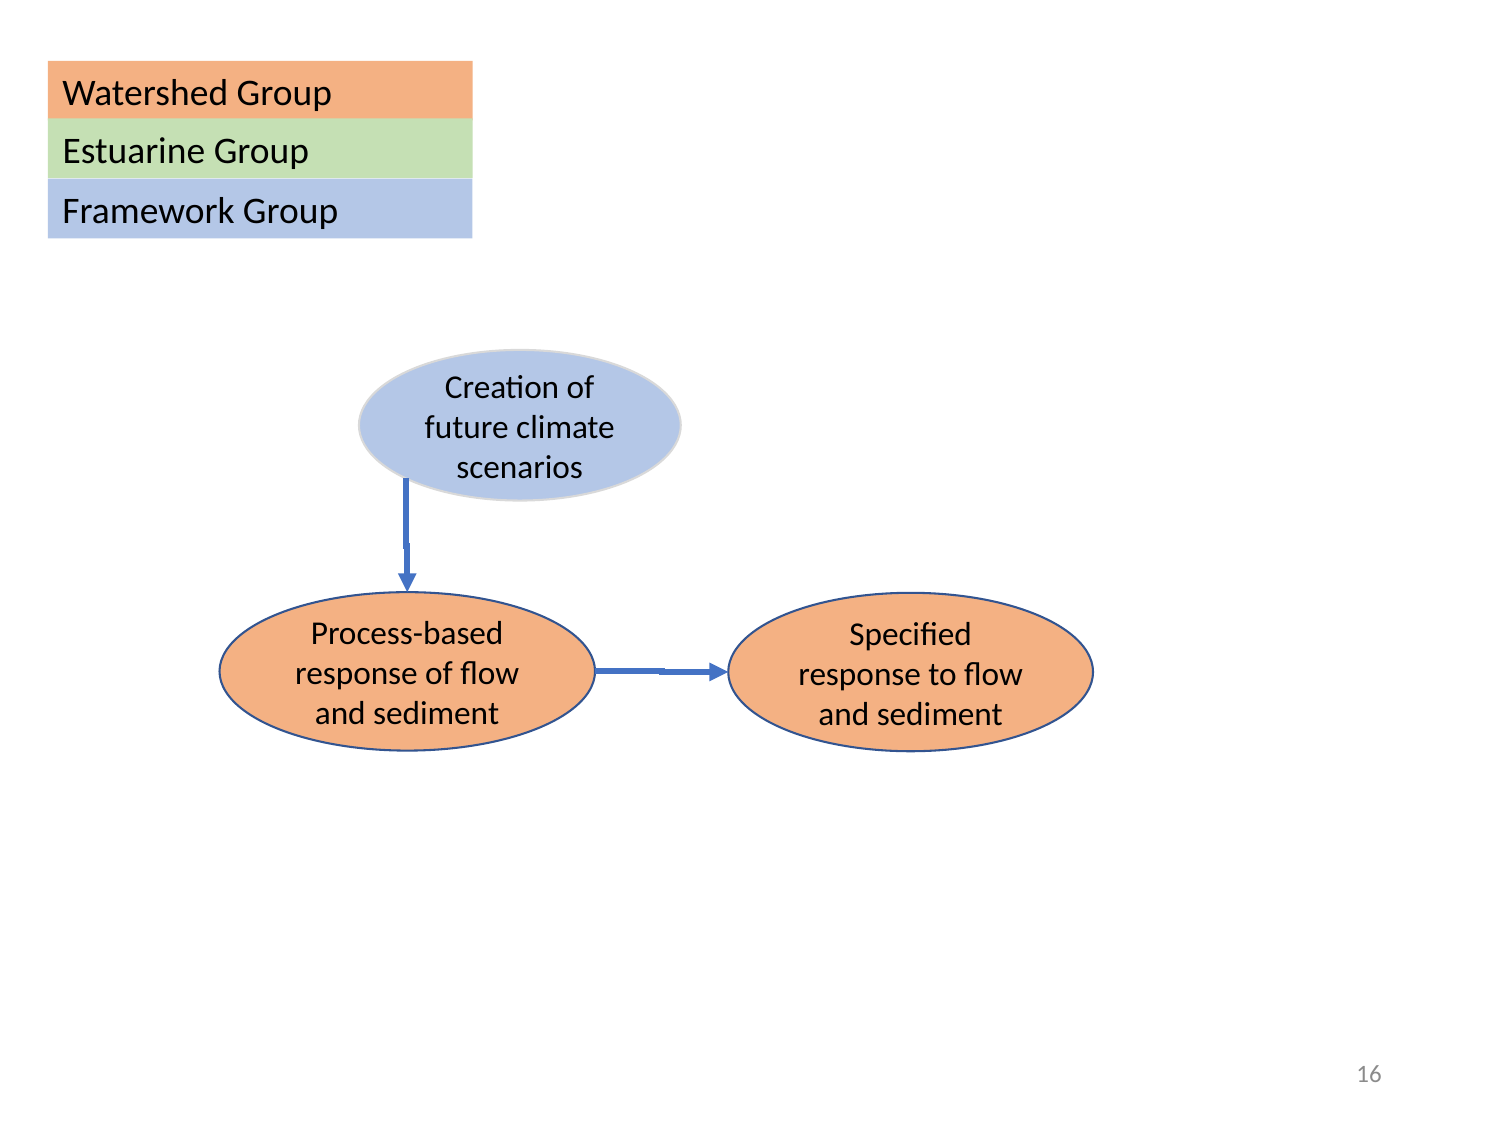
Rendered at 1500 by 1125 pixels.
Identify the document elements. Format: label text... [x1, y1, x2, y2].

text_box Framework Group [47, 178, 473, 239]
text_box Creation of future climate scenarios [357, 348, 682, 502]
text_box Estuarine Group [47, 118, 473, 178]
text_box Process-based response of flow and sediment [218, 591, 596, 752]
text_box Specified response to flow and sediment [727, 591, 1095, 753]
text_box Watershed Group [47, 60, 473, 118]
slide_number 16 [1059, 1042, 1397, 1103]
